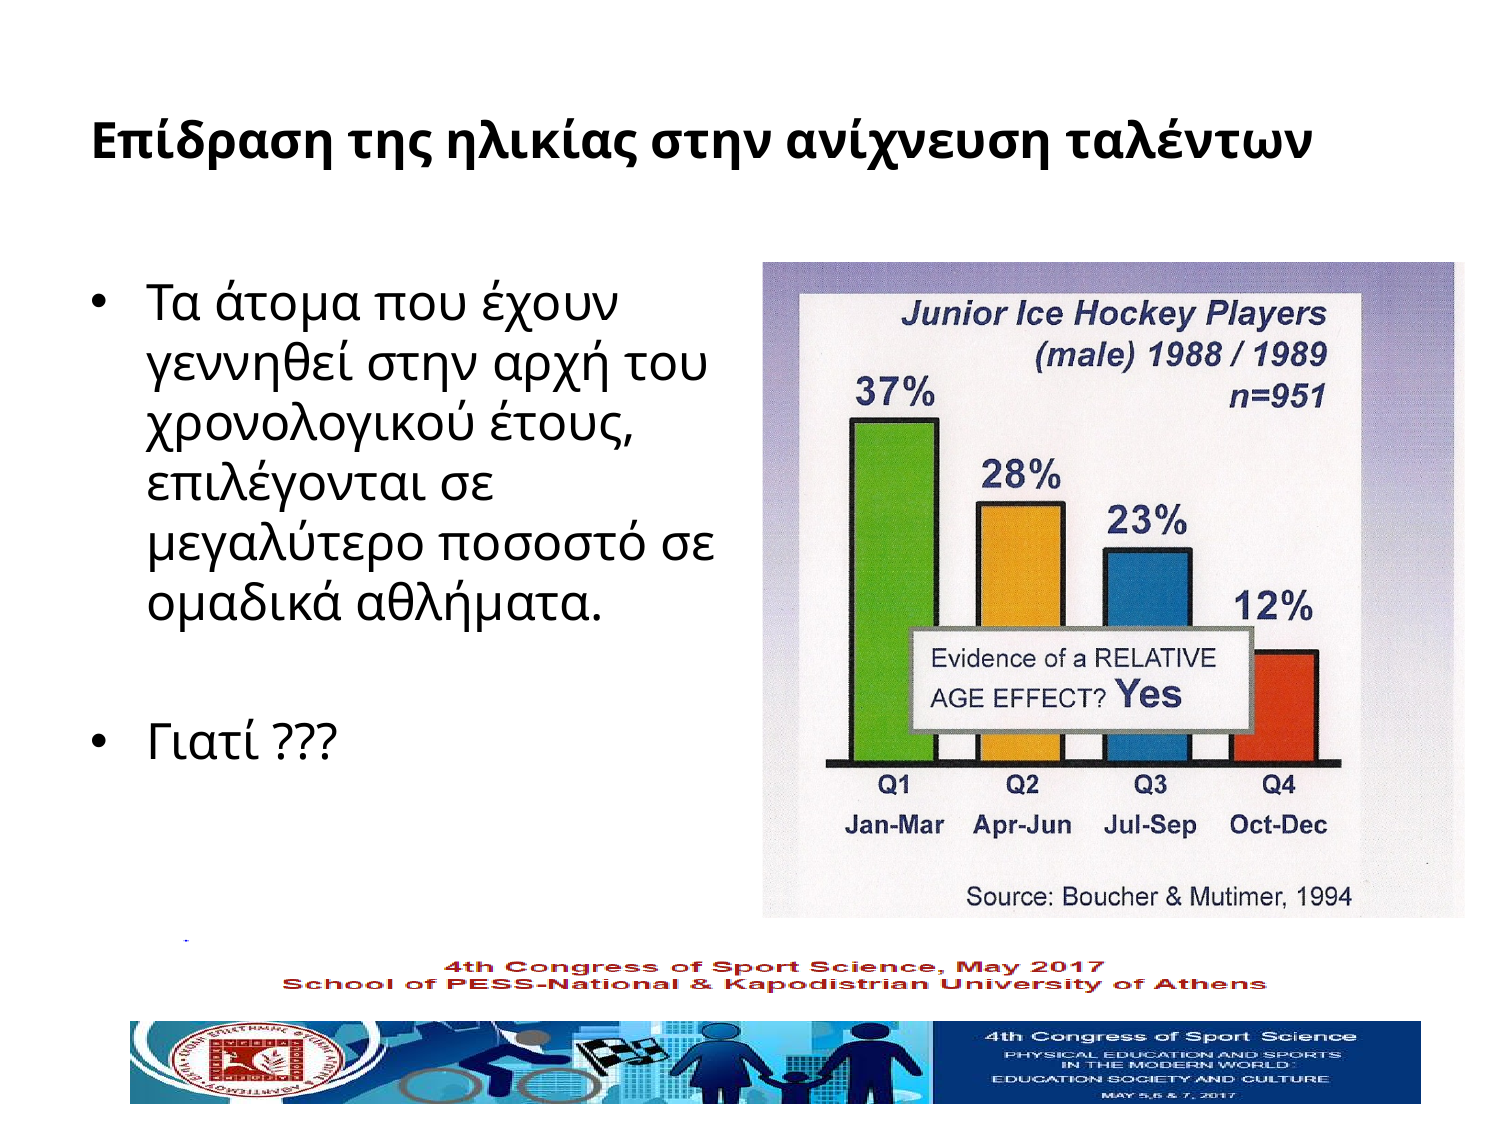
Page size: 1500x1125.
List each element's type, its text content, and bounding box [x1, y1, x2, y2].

picture [112, 938, 1451, 1125]
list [762, 262, 1465, 919]
list Τα άτομα που έχουν γεννηθεί στην αρχή του χρονολογικού έτους, επιλέγονται σε μεγαλύτερο ποσοστό σε ομαδικά αθλήματα. Γιατί ??? [75, 262, 738, 1005]
title Επίδραση της ηλικίας στην ανίχνευση ταλέντων [75, 45, 1425, 233]
